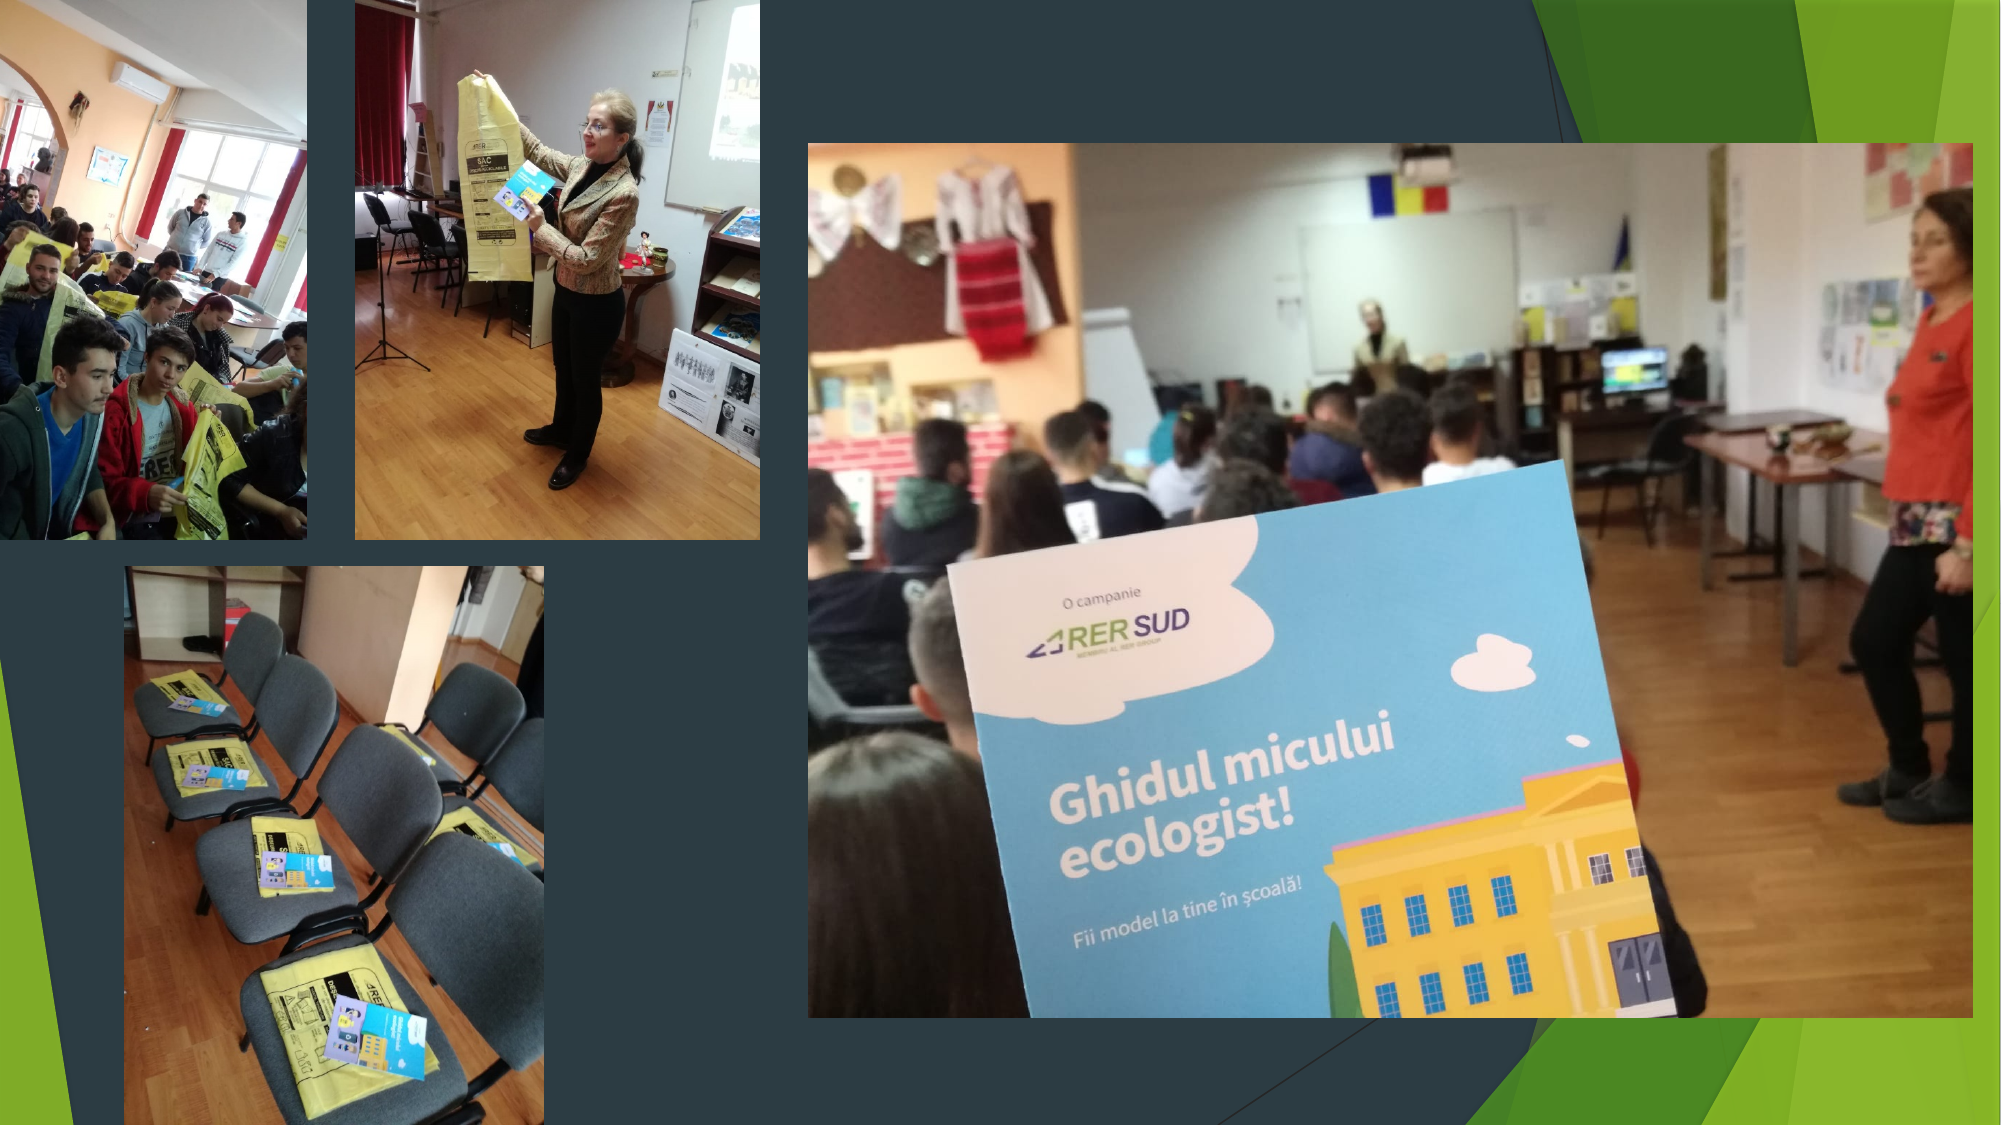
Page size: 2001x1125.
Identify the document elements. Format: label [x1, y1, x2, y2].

picture [123, 566, 544, 1125]
picture [354, 0, 761, 541]
picture [807, 143, 1974, 1018]
picture [0, 0, 308, 541]
